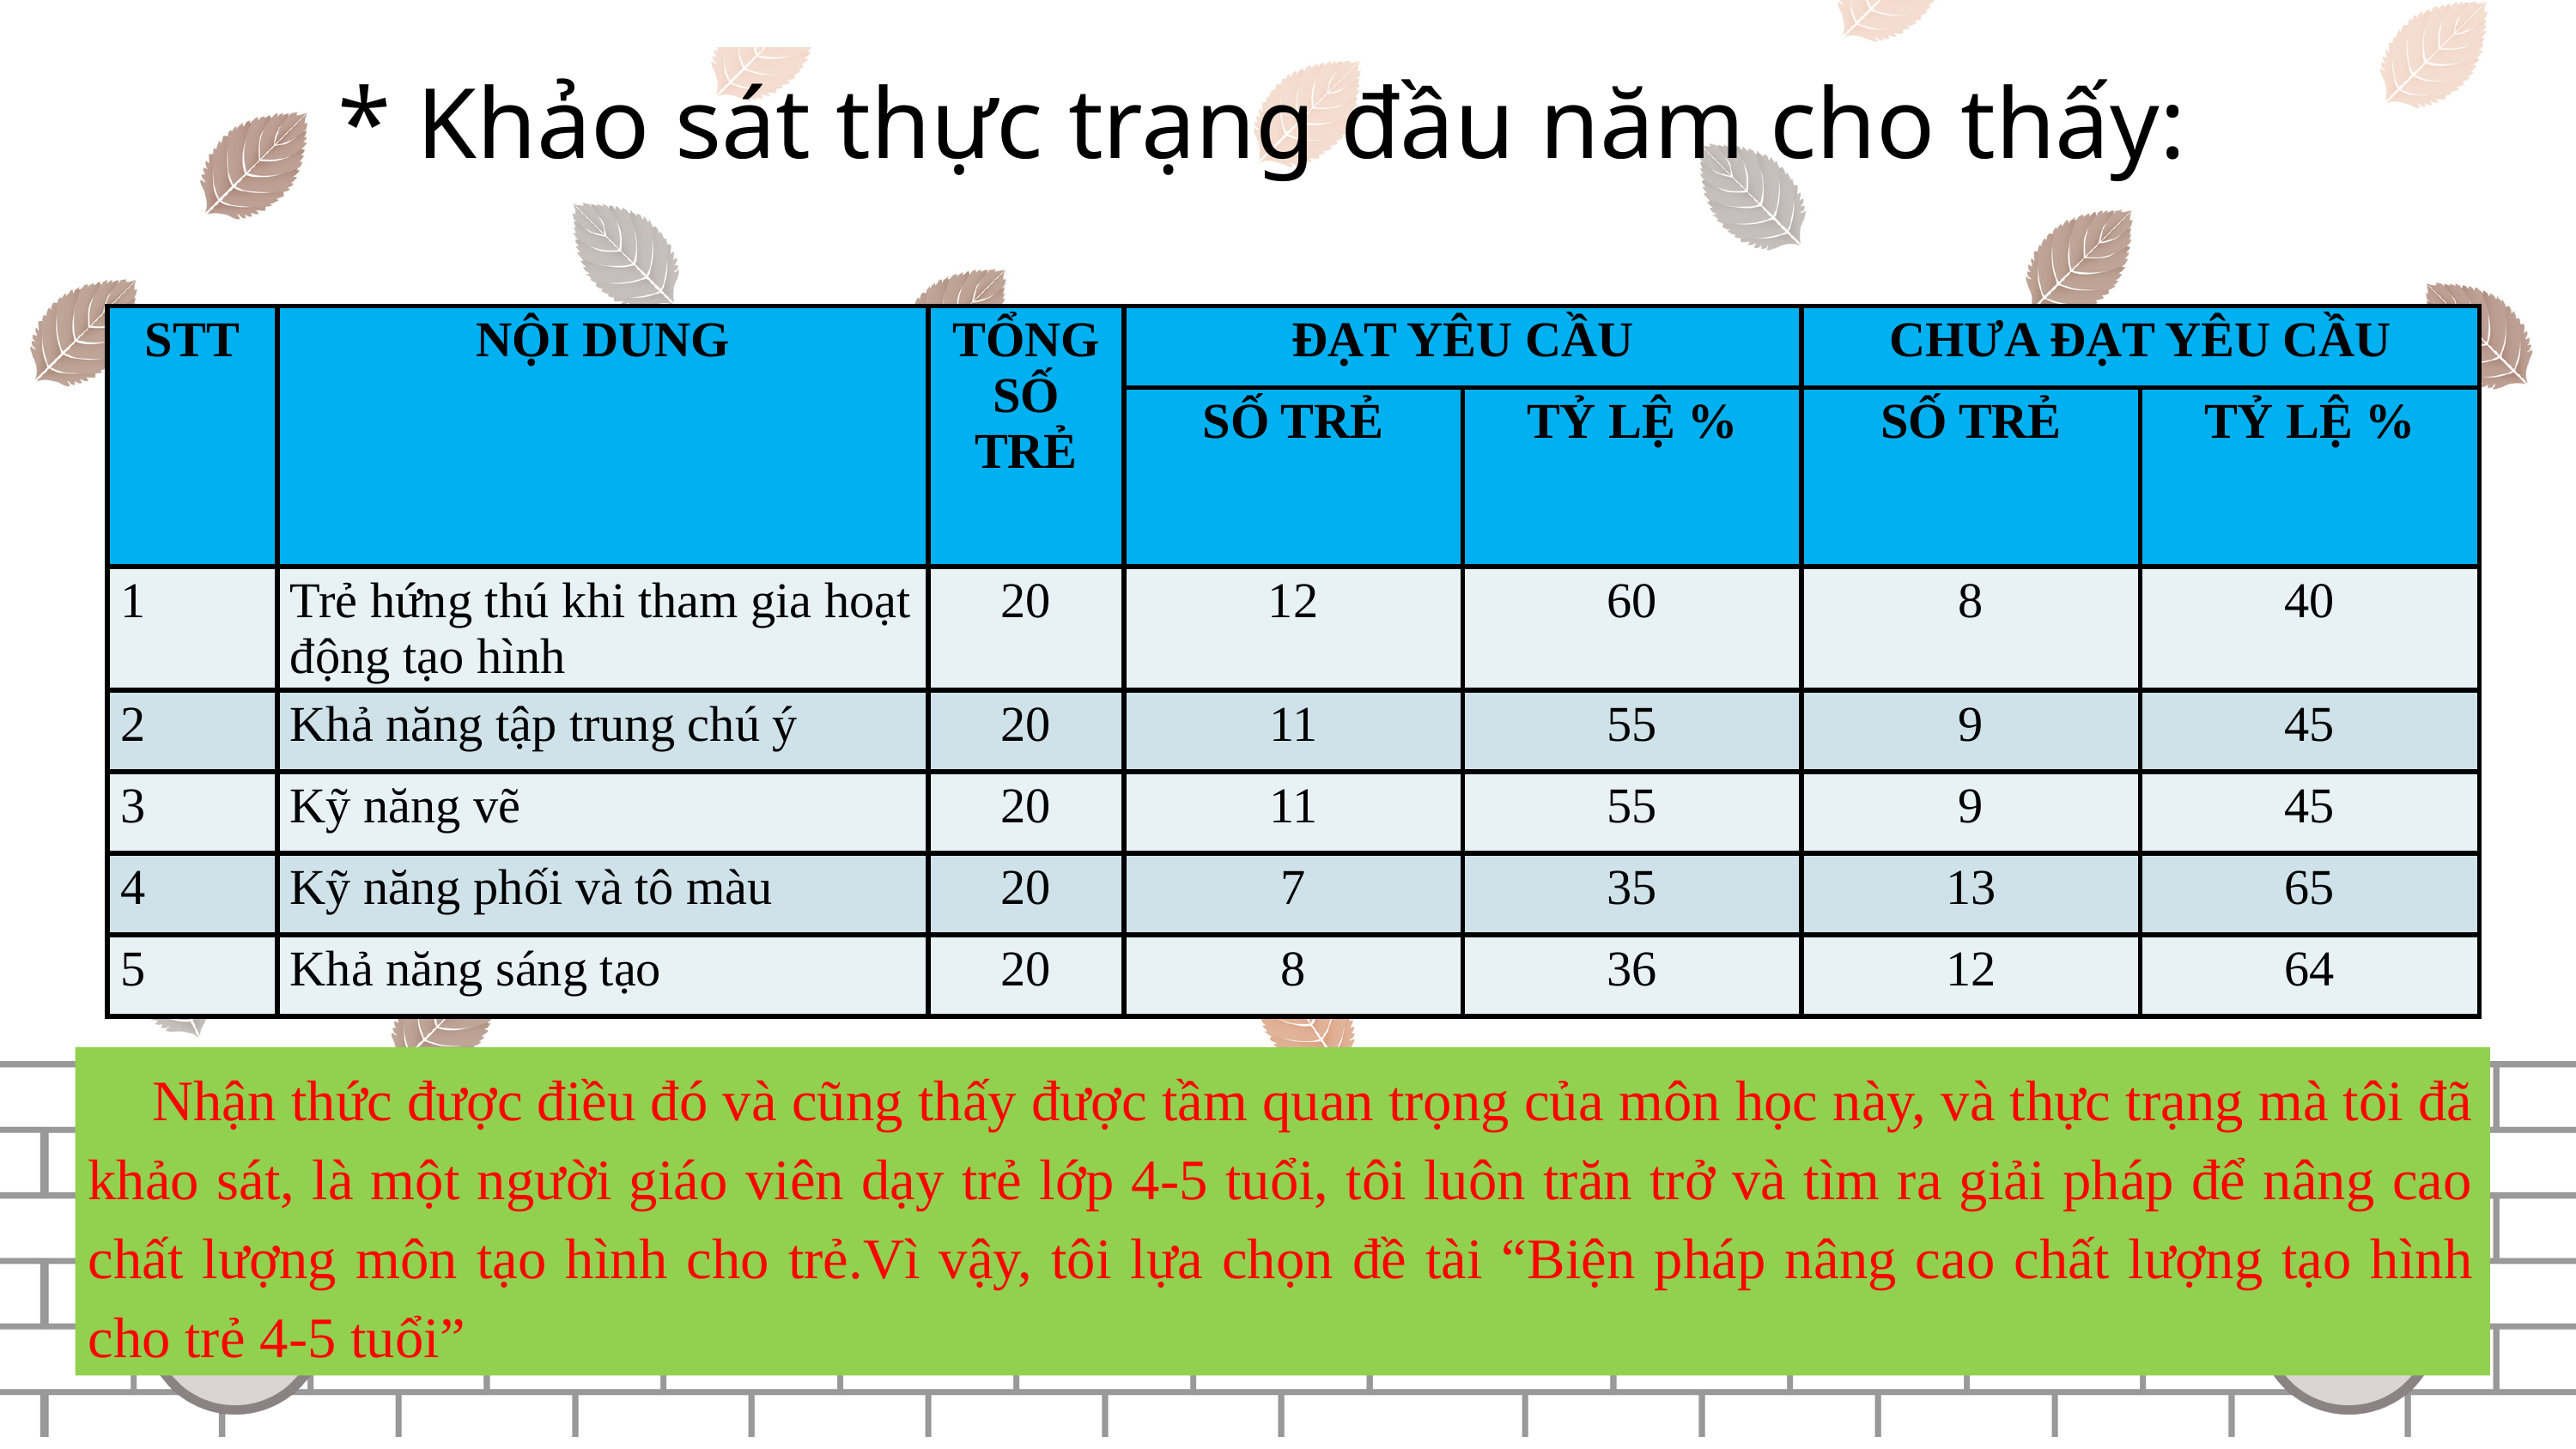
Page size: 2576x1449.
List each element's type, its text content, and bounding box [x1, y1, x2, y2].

table_cell 12 [1127, 569, 1461, 688]
text_box [1127, 0, 2576, 1061]
table_header TỔNG SỐ TRẺ [931, 308, 1121, 564]
table_cell 45 [2142, 774, 2477, 851]
table_cell 12 [1804, 937, 2138, 1014]
table_cell 64 [2142, 937, 2477, 1014]
table_cell Kỹ năng vẽ [280, 774, 926, 851]
table_cell 20 [931, 937, 1121, 1014]
table_cell Khả năng tập trung chú ý [280, 693, 926, 769]
table_header STT [110, 308, 275, 564]
table_cell 45 [2142, 693, 2477, 769]
text_box [0, 47, 1449, 1061]
table_cell 5 [110, 937, 275, 1014]
table_header ĐẠT YÊU CẦU [1127, 308, 1799, 385]
text_box * Khảo sát thực trạng đầu năm cho thấy: [268, 41, 2308, 179]
text_box [1449, 1061, 2576, 1437]
table_cell 36 [1465, 937, 1799, 1014]
text_box [136, 1376, 326, 1415]
text_box [2249, 1376, 2440, 1415]
table_cell SỐ TRẺ [1804, 390, 2138, 564]
table_cell TỶ LỆ % [1465, 390, 1799, 564]
table_cell 20 [931, 569, 1121, 688]
table_cell 11 [1127, 693, 1461, 769]
table_cell 9 [1804, 693, 2138, 769]
table_cell 7 [1127, 856, 1461, 932]
table_cell 40 [2142, 569, 2477, 688]
table_cell 2 [110, 693, 275, 769]
table_cell 8 [1127, 937, 1461, 1014]
table_cell TỶ LỆ % [2142, 390, 2477, 564]
table_cell 11 [1127, 774, 1461, 851]
table_cell 9 [1804, 774, 2138, 851]
table_cell Khả năng sáng tạo [280, 937, 926, 1014]
table_cell 55 [1465, 693, 1799, 769]
table_cell Kỹ năng phối và tô màu [280, 856, 926, 932]
table_cell 20 [931, 693, 1121, 769]
table_header CHƯA ĐẠT YÊU CẦU [1804, 308, 2477, 385]
table_header NỘI DUNG [280, 308, 926, 564]
table_cell Trẻ hứng thú khi tham gia hoạt động tạo hình [280, 569, 926, 688]
table_cell 4 [110, 856, 275, 932]
table_cell 55 [1465, 774, 1799, 851]
text_box [0, 1061, 1449, 1437]
table_cell 65 [2142, 856, 2477, 932]
table_cell 20 [931, 856, 1121, 932]
table_cell 35 [1465, 856, 1799, 932]
table_cell 13 [1804, 856, 2138, 932]
table_cell 3 [110, 774, 275, 851]
table_cell 20 [931, 774, 1121, 851]
table_cell SỐ TRẺ [1127, 390, 1461, 564]
text_box Nhận thức được điều đó và cũng thấy được tầm quan trọng của môn học này, và thực trạng mà tôi đã khảo sát, là một người giáo viên dạy trẻ lớp 4-5 tuổi, tôi luôn trăn trở và tìm ra giải pháp để nâng cao chất lượng môn tạo hình cho trẻ.Vì vậy, tôi lựa chọn đề tài “Biện pháp nâng cao chất lượng tạo hình cho trẻ 4-5 tuổi” [75, 1046, 2490, 1376]
table_cell 8 [1804, 569, 2138, 688]
table_cell 1 [110, 569, 275, 688]
table_cell 60 [1465, 569, 1799, 688]
